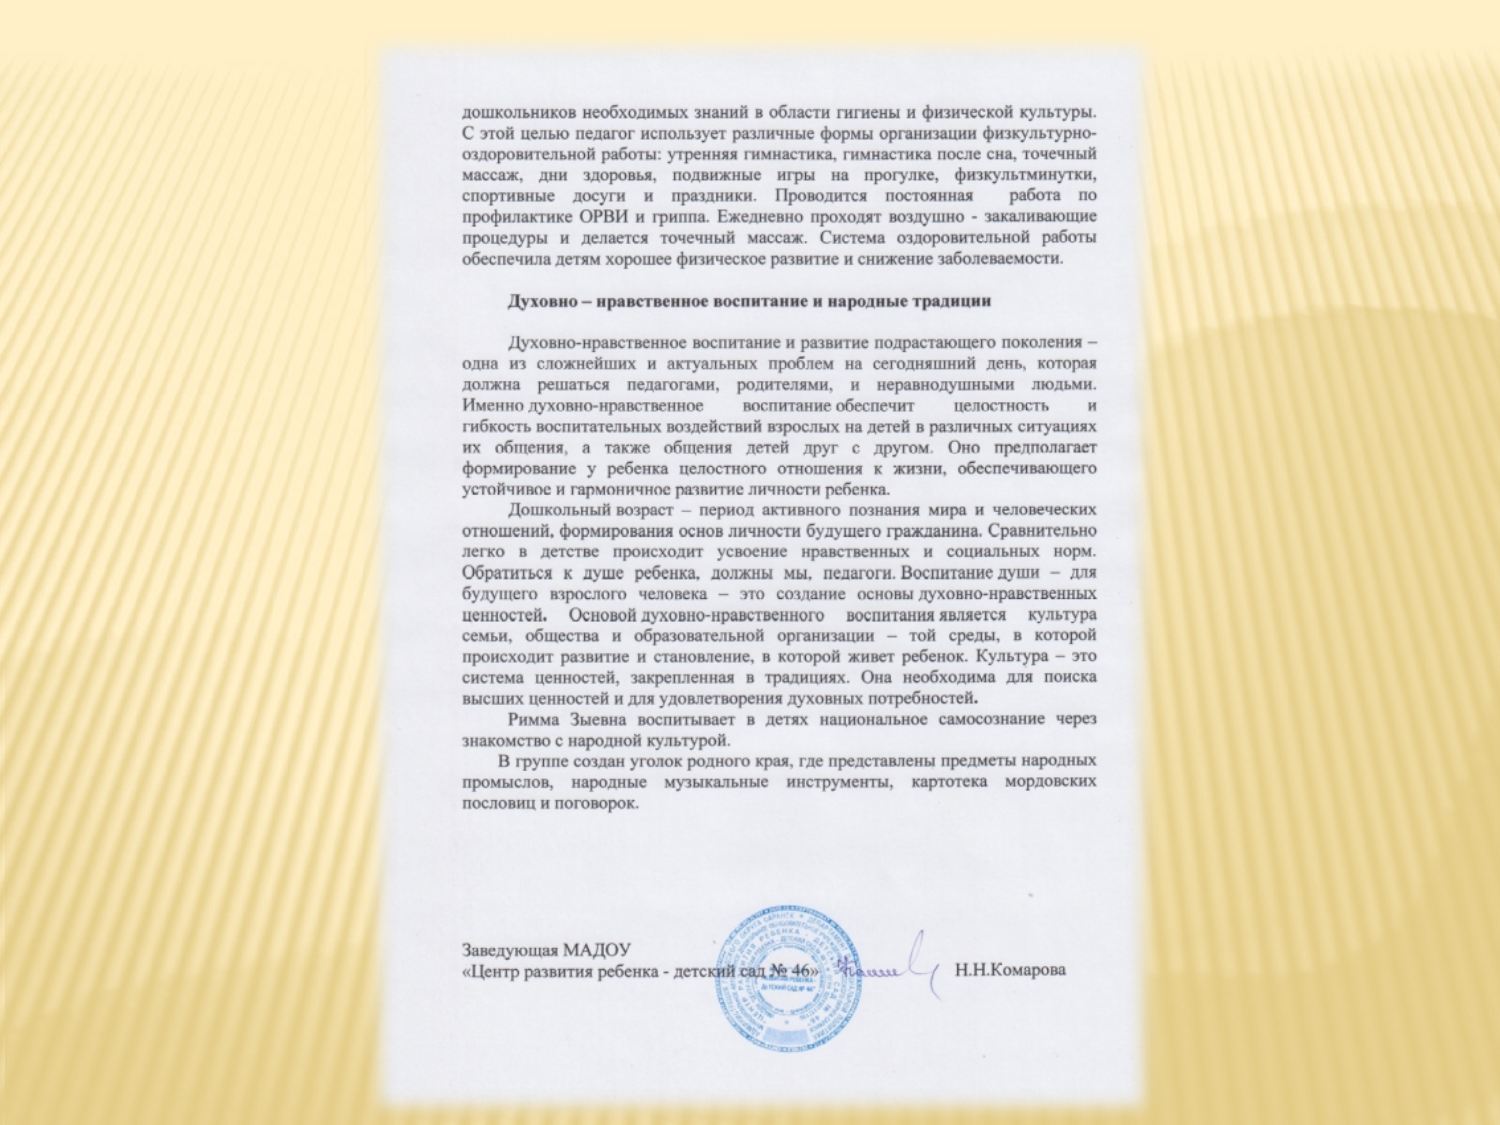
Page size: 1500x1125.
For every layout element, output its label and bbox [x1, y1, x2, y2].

picture [362, 30, 1161, 1125]
